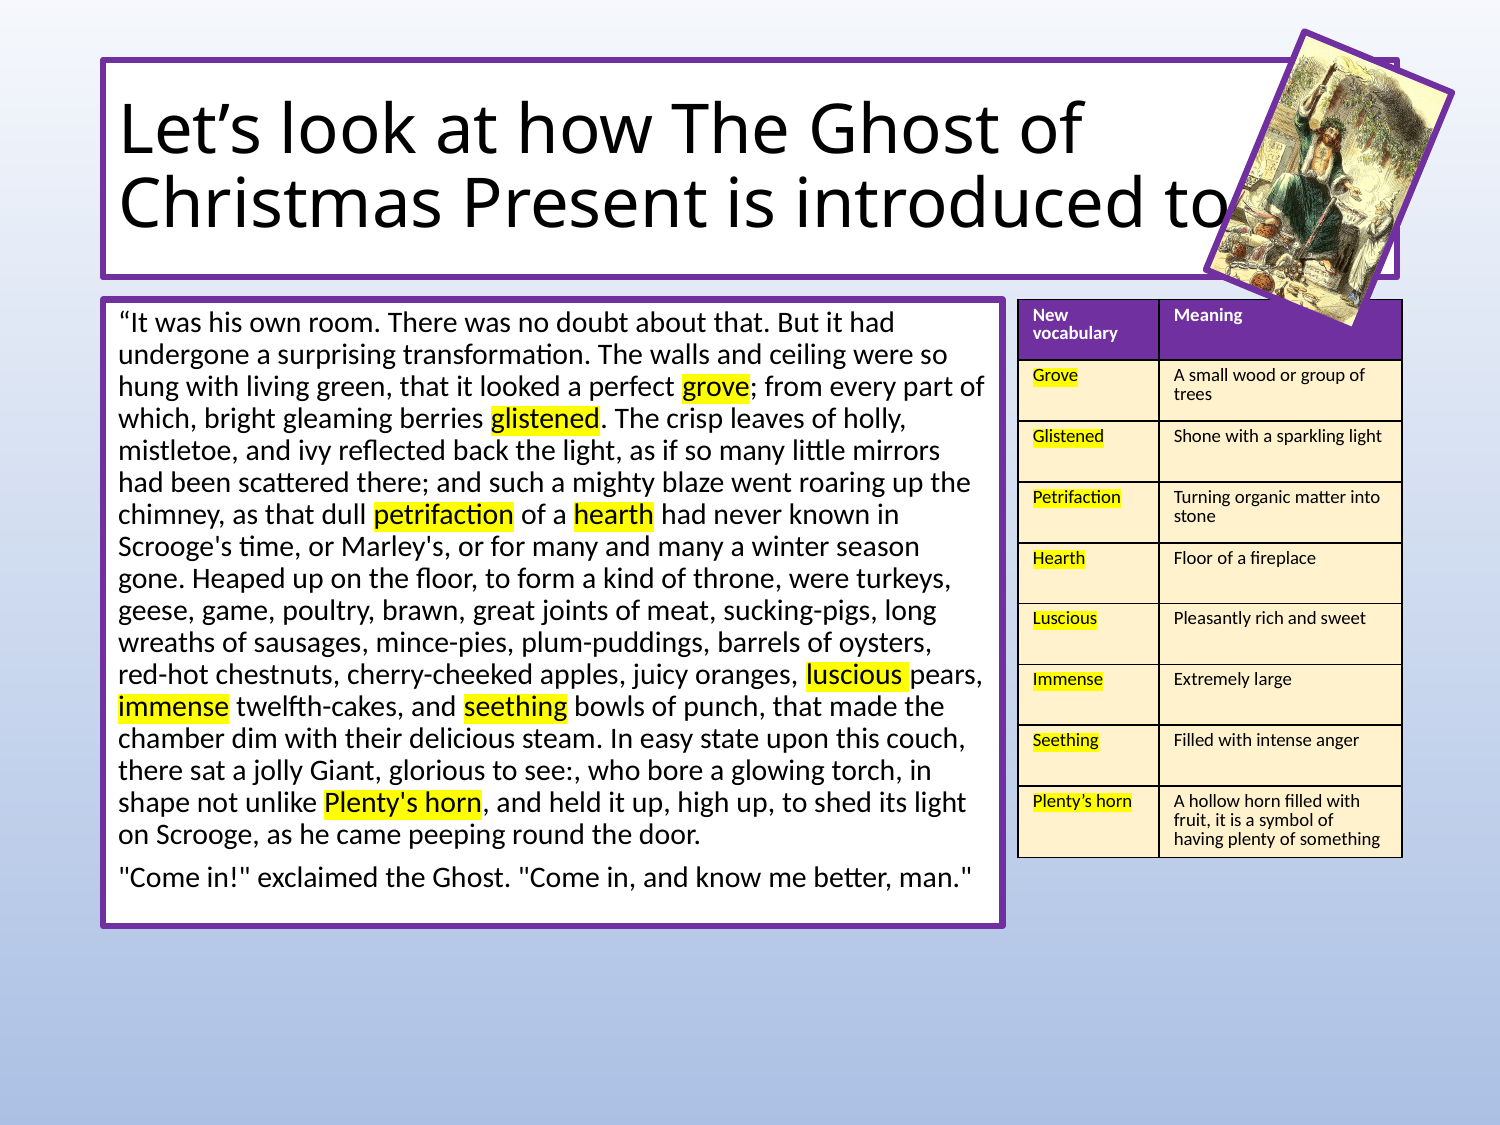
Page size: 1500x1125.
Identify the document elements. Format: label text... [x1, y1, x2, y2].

title Let’s look at how The Ghost of Christmas Present is introduced to us [103, 59, 1252, 278]
table_cell Plenty’s horn [1019, 787, 1158, 857]
table_cell Hearth [1019, 544, 1158, 603]
table_cell Shone with a sparkling light [1160, 422, 1401, 481]
table_cell A hollow horn filled with fruit, it is a symbol of having plenty of something [1160, 787, 1401, 857]
table_cell Petrifaction [1019, 483, 1158, 542]
list “It was his own room. There was no doubt about that. But it had undergone a surprising transformation. The walls and ceiling were so hung with living green, that it looked a perfect grove; from every part of which, bright gleaming berries glistened. The crisp leaves of holly, mistletoe, and ivy reflected back the light, as if so many little mirrors had been scattered there; and such a mighty blaze went roaring up the chimney, as that dull petrifaction of a hearth had never known in Scrooge's time, or Marley's, or for many and many a winter season gone. Heaped up on the floor, to form a kind of throne, were turkeys, geese, game, poultry, brawn, great joints of meat, sucking-pigs, long wreaths of sausages, mince-pies, plum-puddings, barrels of oysters, red-hot chestnuts, cherry-cheeked apples, juicy oranges, luscious pears, immense twelfth-cakes, and seething bowls of punch, that made the chamber dim with their delicious steam. In easy state upon this couch, there sat a jolly Giant, glorious to see:, who bore a glowing torch, in shape not unlike Plenty's horn, and held it up, high up, to shed its light on Scrooge, as he came peeping round the door. "Come in!" exclaimed the Ghost. "Come in, and know me better, man." [103, 299, 1003, 926]
table_cell Seething [1019, 726, 1158, 785]
table_cell A small wood or group of trees [1160, 361, 1401, 420]
table_cell Glistened [1019, 422, 1158, 481]
table_cell Grove [1019, 361, 1158, 420]
table_cell Turning organic matter into stone [1160, 483, 1401, 542]
table_cell Luscious [1019, 604, 1158, 664]
table_cell Filled with intense anger [1160, 726, 1401, 785]
table_cell Pleasantly rich and sweet [1160, 604, 1401, 664]
table_cell Extremely large [1160, 665, 1401, 724]
table_cell Immense [1019, 665, 1158, 724]
table_cell Floor of a fireplace [1160, 544, 1401, 603]
table_header Meaning [1160, 300, 1401, 359]
picture [1211, 36, 1447, 325]
table_header New vocabulary [1019, 300, 1158, 359]
